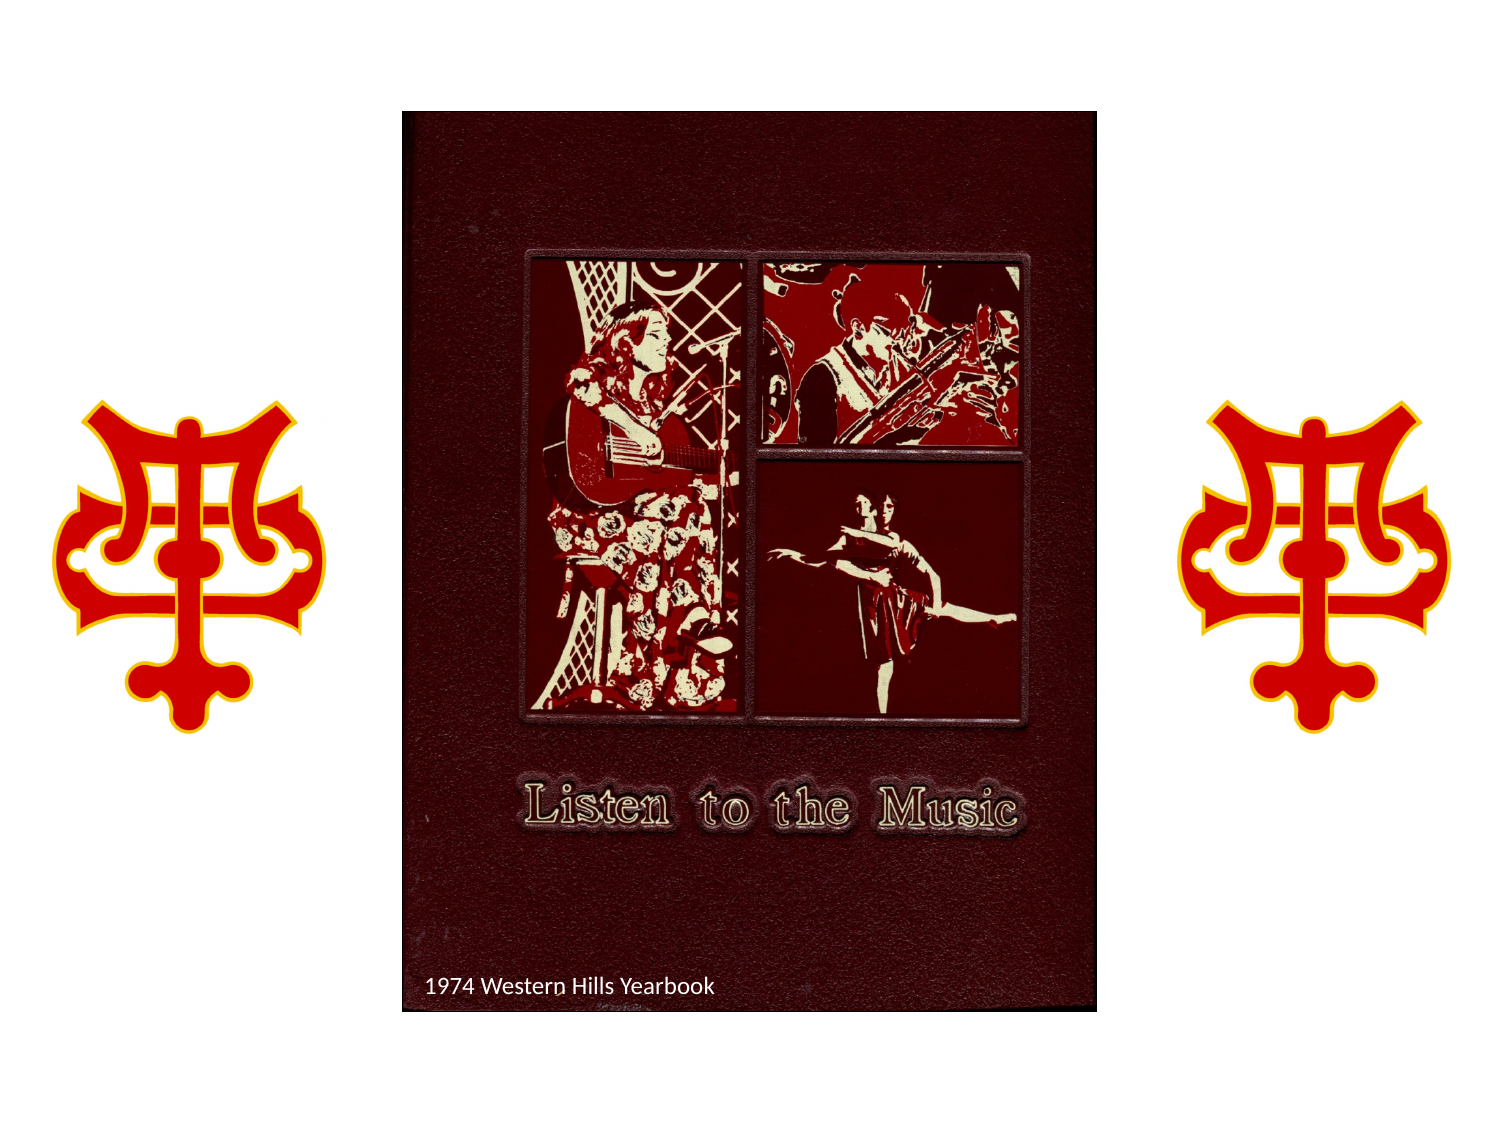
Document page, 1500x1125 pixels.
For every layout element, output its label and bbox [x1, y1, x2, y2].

text_box [46, 110, 1453, 1012]
